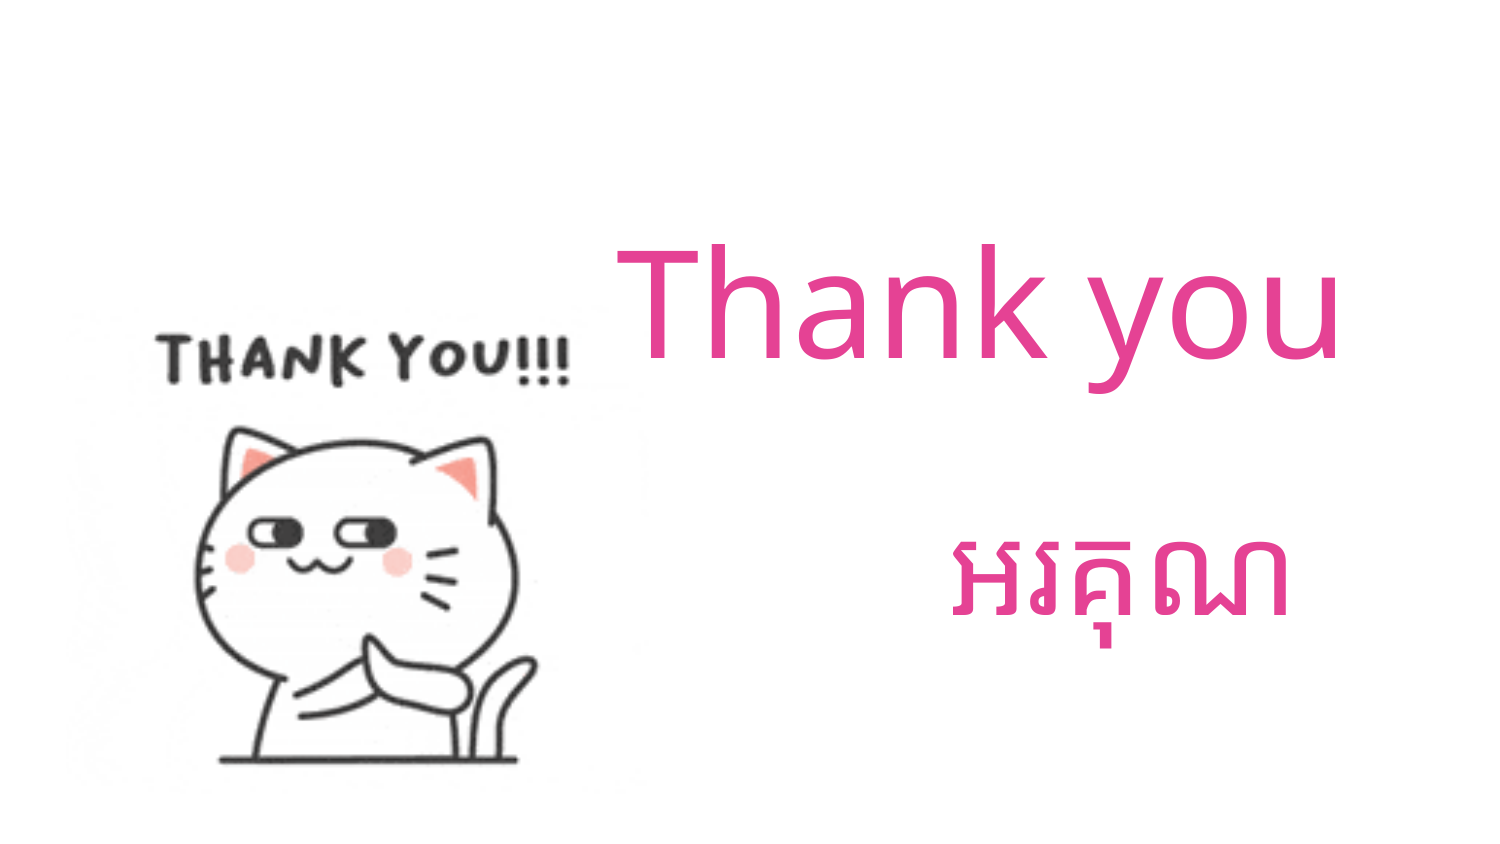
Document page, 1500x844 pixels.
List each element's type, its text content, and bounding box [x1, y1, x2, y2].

picture [66, 304, 649, 795]
text_box អរគុណ [789, 513, 1458, 641]
text_box Thank you [591, 133, 1373, 388]
